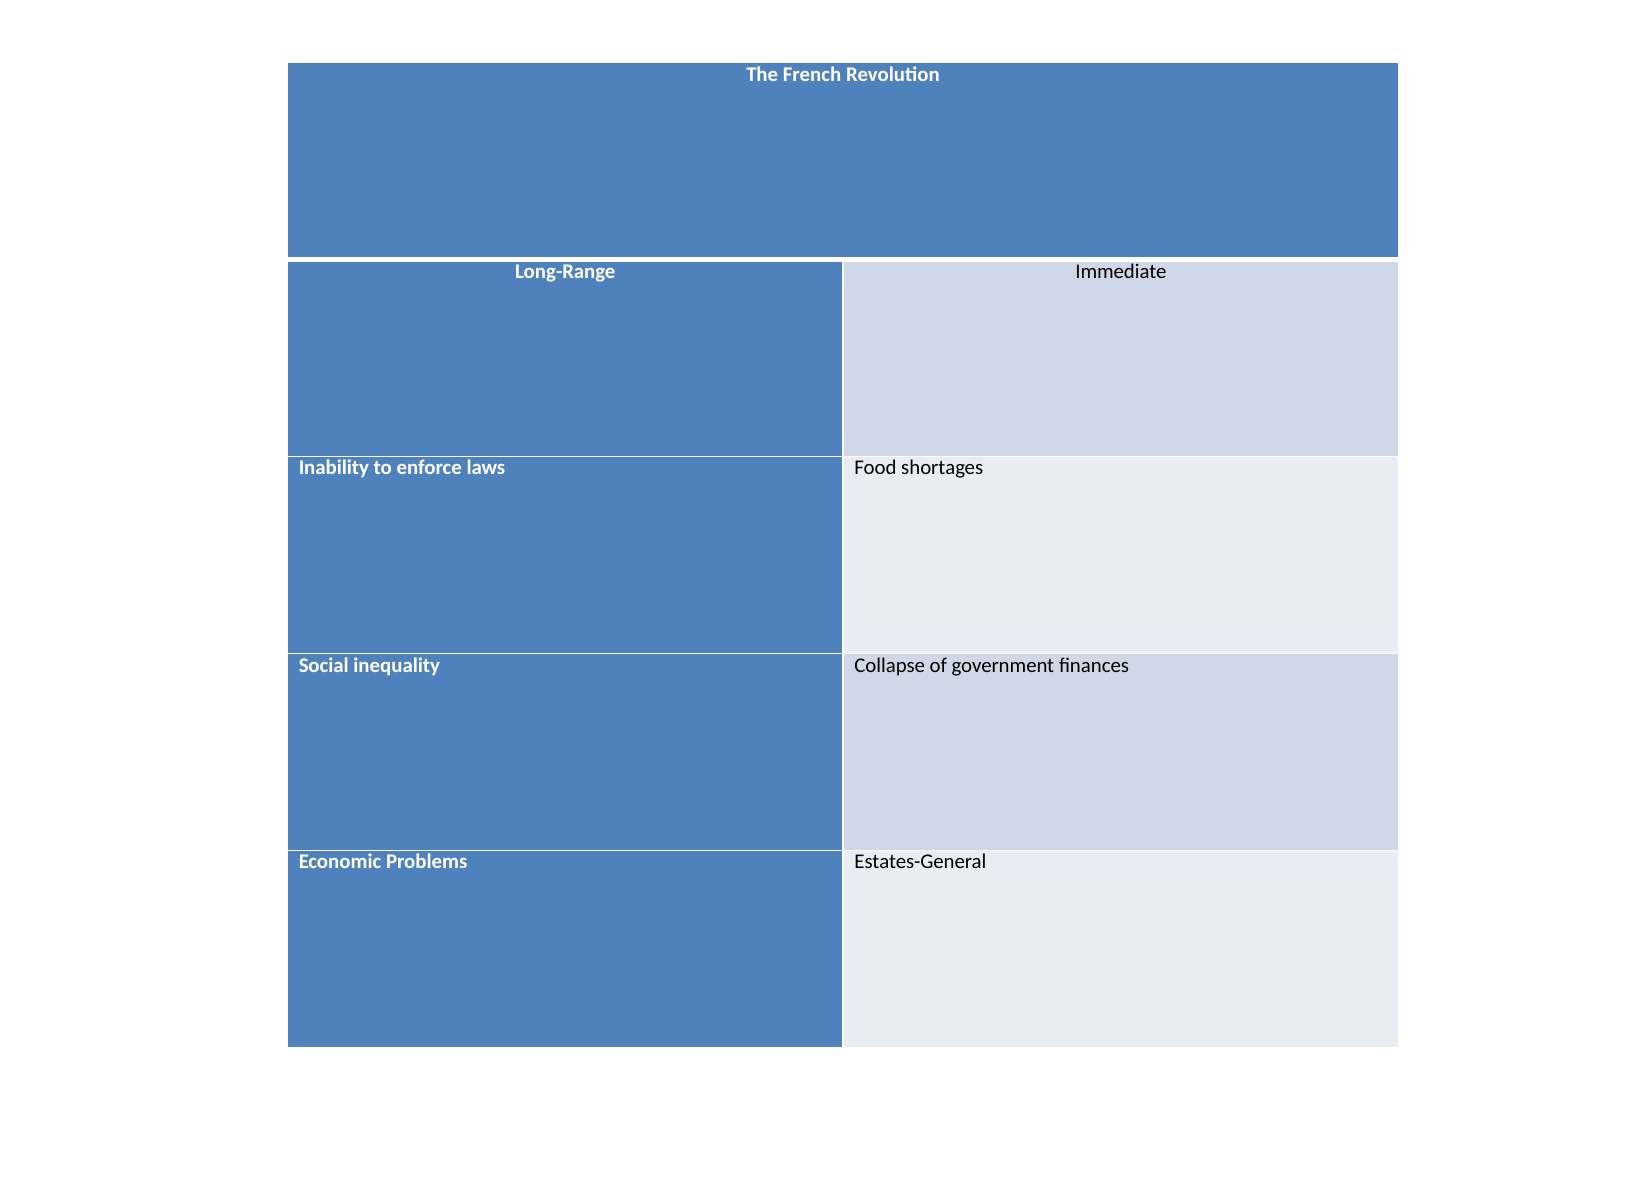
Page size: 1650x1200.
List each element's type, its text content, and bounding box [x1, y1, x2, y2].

table_cell Long-Range [288, 262, 842, 456]
table_cell Food shortages [844, 457, 1398, 653]
table_cell Estates-General [844, 851, 1398, 1047]
table_header The French Revolution [288, 63, 1398, 257]
table_cell Social inequality [288, 654, 842, 850]
table_cell Inability to enforce laws [288, 457, 842, 653]
table_cell Immediate [844, 262, 1398, 456]
table_cell Economic Problems [288, 851, 842, 1047]
table_cell Collapse of government finances [844, 654, 1398, 850]
